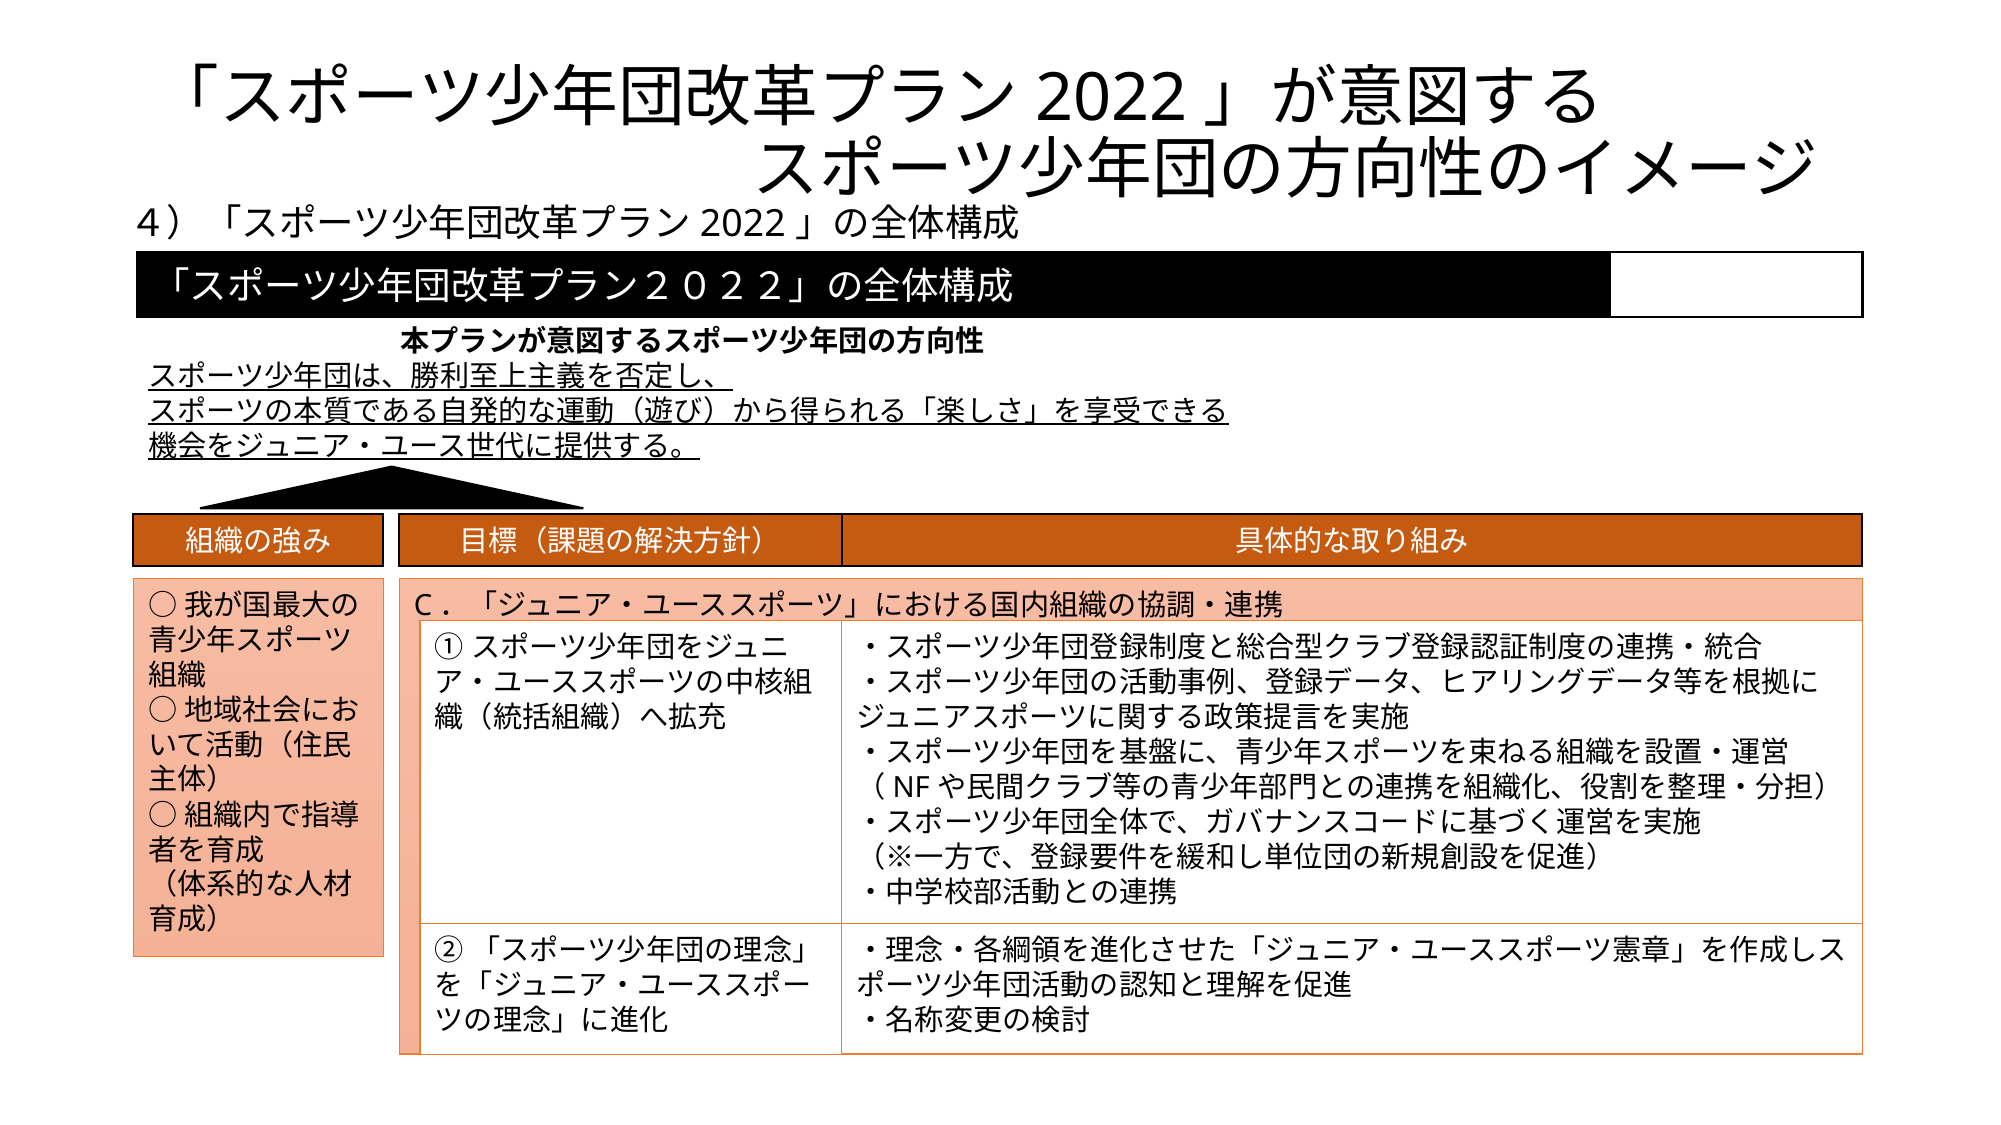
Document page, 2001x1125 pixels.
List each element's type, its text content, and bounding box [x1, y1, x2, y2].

text_box ②「スポーツ少年団の理念」を「ジュニア・ユーススポーツの理念」に進化 [419, 923, 841, 1055]
text_box C．「ジュニア・ユーススポーツ」における国内組織の協調・連携 [399, 578, 1863, 1055]
text_box 本プランが意図するスポーツ少年団の方向性 スポーツ少年団は、勝利至上主義を否定し、 スポーツの本質である自発的な運動（遊び）から得られる「楽しさ」を享受できる機会をジュニア・ユース世代に提供する。 [133, 314, 1253, 470]
title 「スポーツ少年団改革プラン2022」が意図する スポーツ少年団の方向性のイメージ [137, 59, 1863, 211]
text_box ４）「スポーツ少年団改革プラン2022」の全体構成 [114, 191, 1505, 252]
text_box 「スポーツ少年団改革プラン２０２２」の全体構成 [136, 251, 1609, 318]
text_box 目標（課題の解決方針） [398, 513, 841, 567]
text_box ①スポーツ少年団をジュニア・ユーススポーツの中核組織（統括組織）へ拡充 [419, 620, 841, 923]
text_box ・理念・各綱領を進化させた「ジュニア・ユーススポーツ憲章」を作成しスポーツ少年団活動の認知と理解を促進 ・名称変更の検討 [841, 923, 1863, 1055]
text_box 組織の強み [132, 513, 384, 567]
text_box ・スポーツ少年団登録制度と総合型クラブ登録認証制度の連携・統合 ・スポーツ少年団の活動事例、登録データ、ヒアリングデータ等を根拠にジュニアスポーツに関する政策提言を実施 ・スポーツ少年団を基盤に、青少年スポーツを束ねる組織を設置・運営 （NFや民間クラブ等の青少年部門との連携を組織化、役割を整理・分担） ・スポーツ少年団全体で、ガバナンスコードに基づく運営を実施 （※一方で、登録要件を緩和し単位団の新規創設を促進） ・中学校部活動との連携 [841, 620, 1863, 923]
text_box [1609, 251, 1864, 318]
text_box ○我が国最大の青少年スポーツ組織 ○地域社会において活動（住民主体） ○組織内で指導者を育成 （体系的な人材育成） [133, 578, 384, 957]
text_box 具体的な取り組み [841, 513, 1863, 567]
text_box [199, 465, 584, 510]
